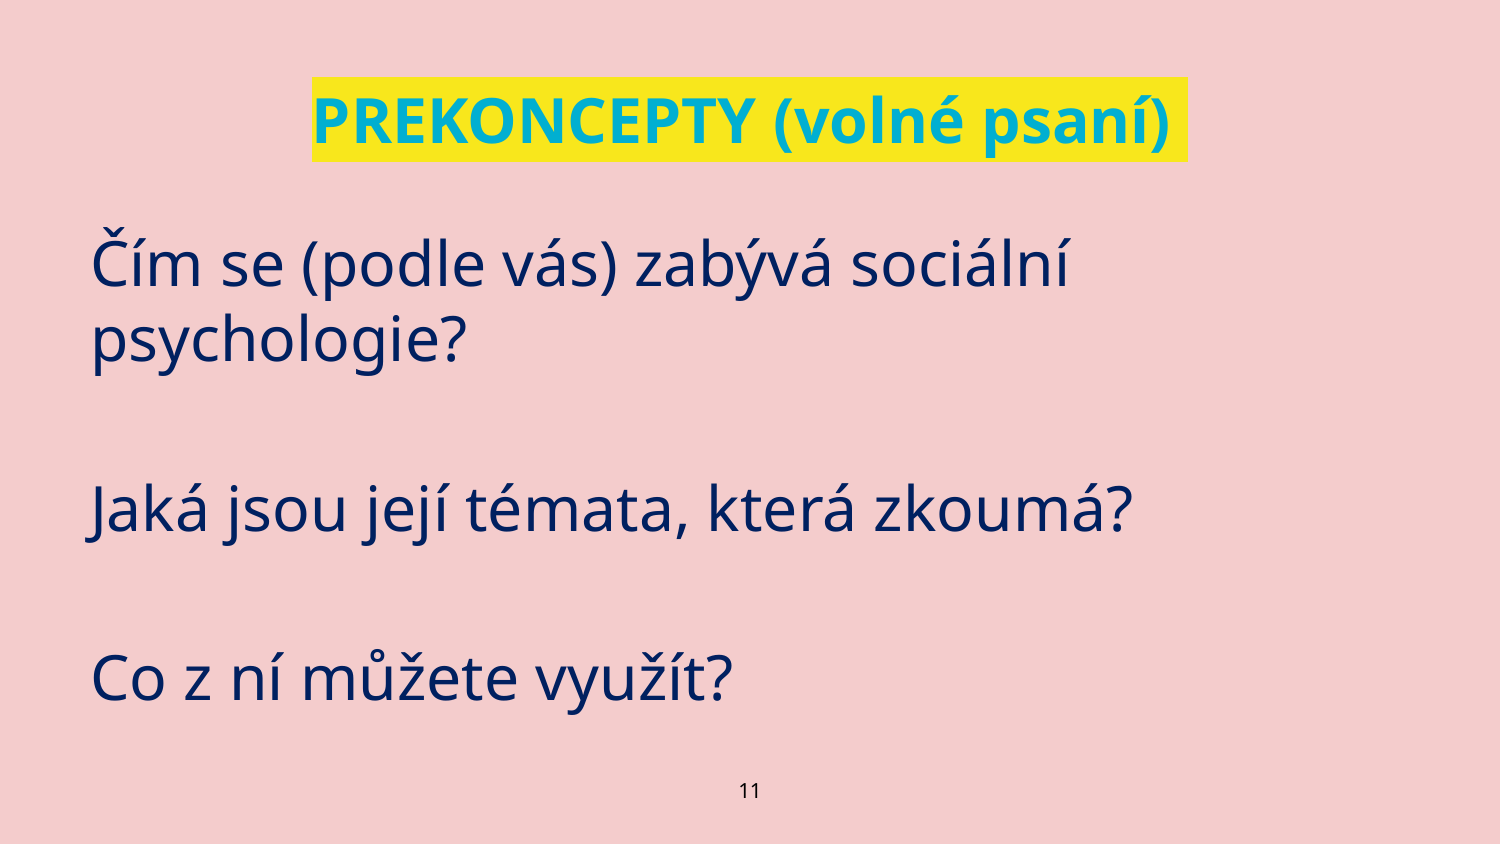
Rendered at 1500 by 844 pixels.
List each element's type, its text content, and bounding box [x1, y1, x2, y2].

slide_number ‹#› [654, 768, 846, 814]
list Čím se (podle vás) zabývá sociální psychologie? Jaká jsou její témata, která zkoumá? Co z ní můžete využít? [75, 216, 1448, 800]
title PREKONCEPTY (volné psaní) [75, 41, 1425, 196]
